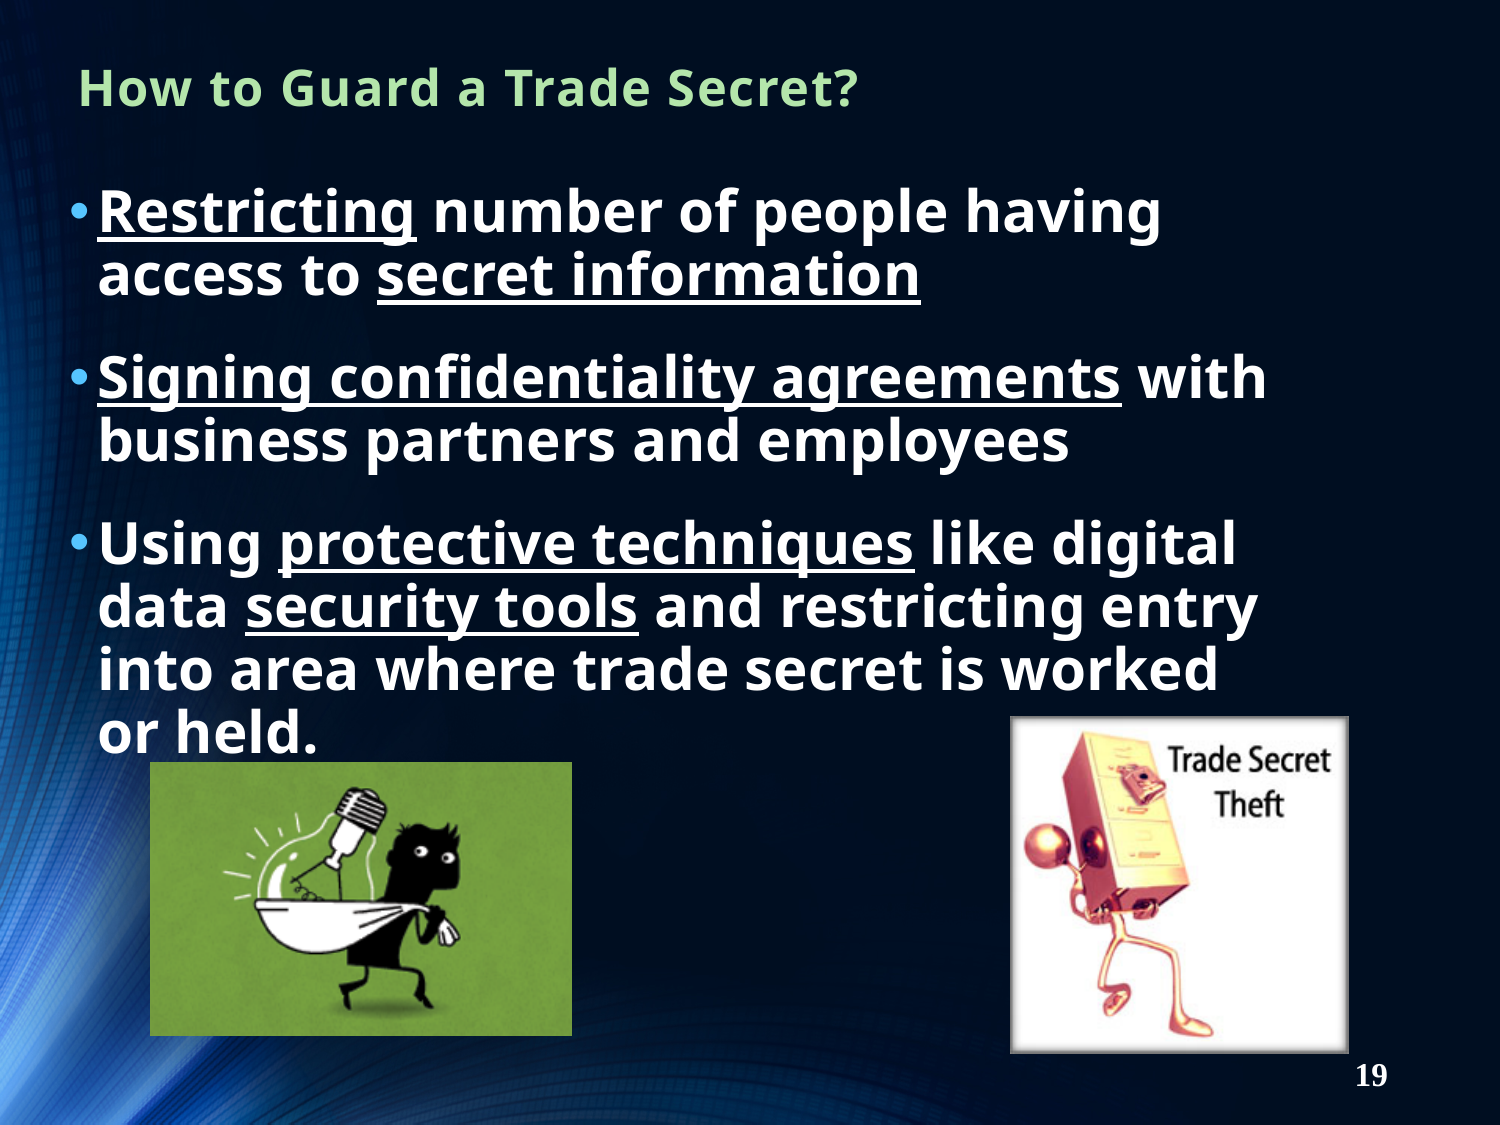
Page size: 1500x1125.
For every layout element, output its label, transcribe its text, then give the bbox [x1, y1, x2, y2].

slide_number 19 [1299, 1050, 1404, 1096]
list Restricting number of people having access to secret information Signing confidentiality agreements with business partners and employees Using protective techniques like digital data security tools and restricting entry into area where trade secret is worked or held. [54, 174, 1306, 913]
title How to Guard a Trade Secret? [62, 24, 1038, 125]
picture [0, 0, 1500, 1125]
